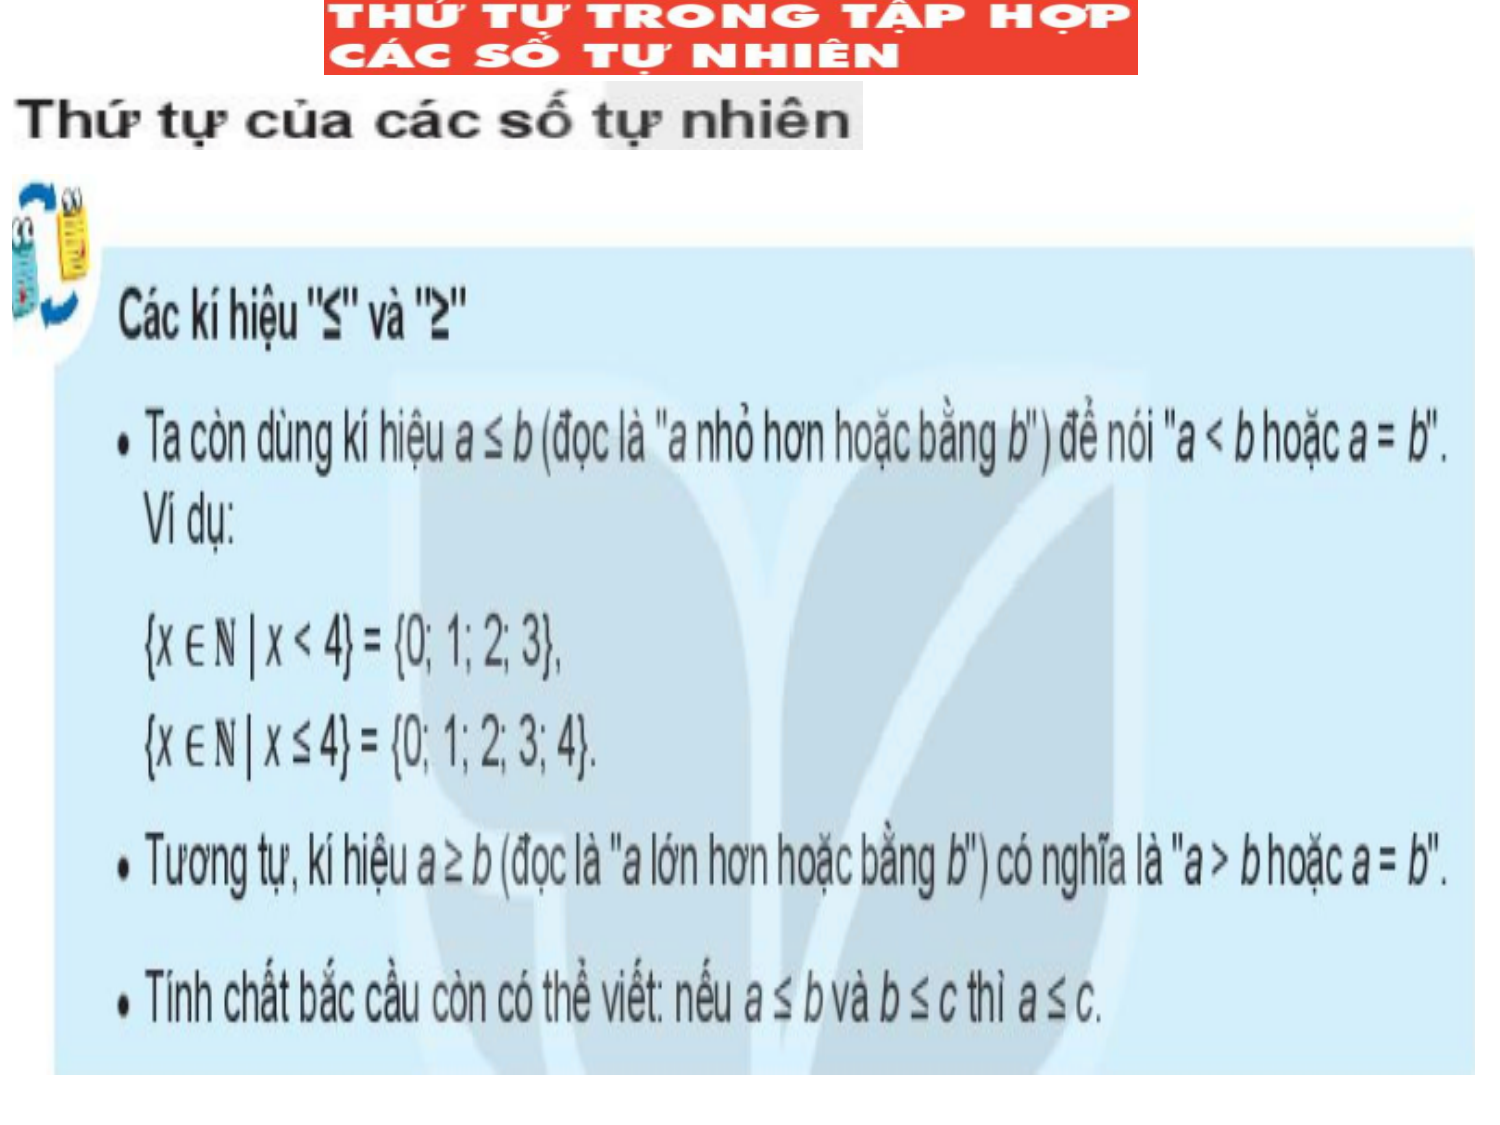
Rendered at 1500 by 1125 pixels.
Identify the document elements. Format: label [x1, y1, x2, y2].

picture [12, 174, 1476, 1076]
picture [324, 0, 1138, 76]
picture [12, 81, 863, 151]
